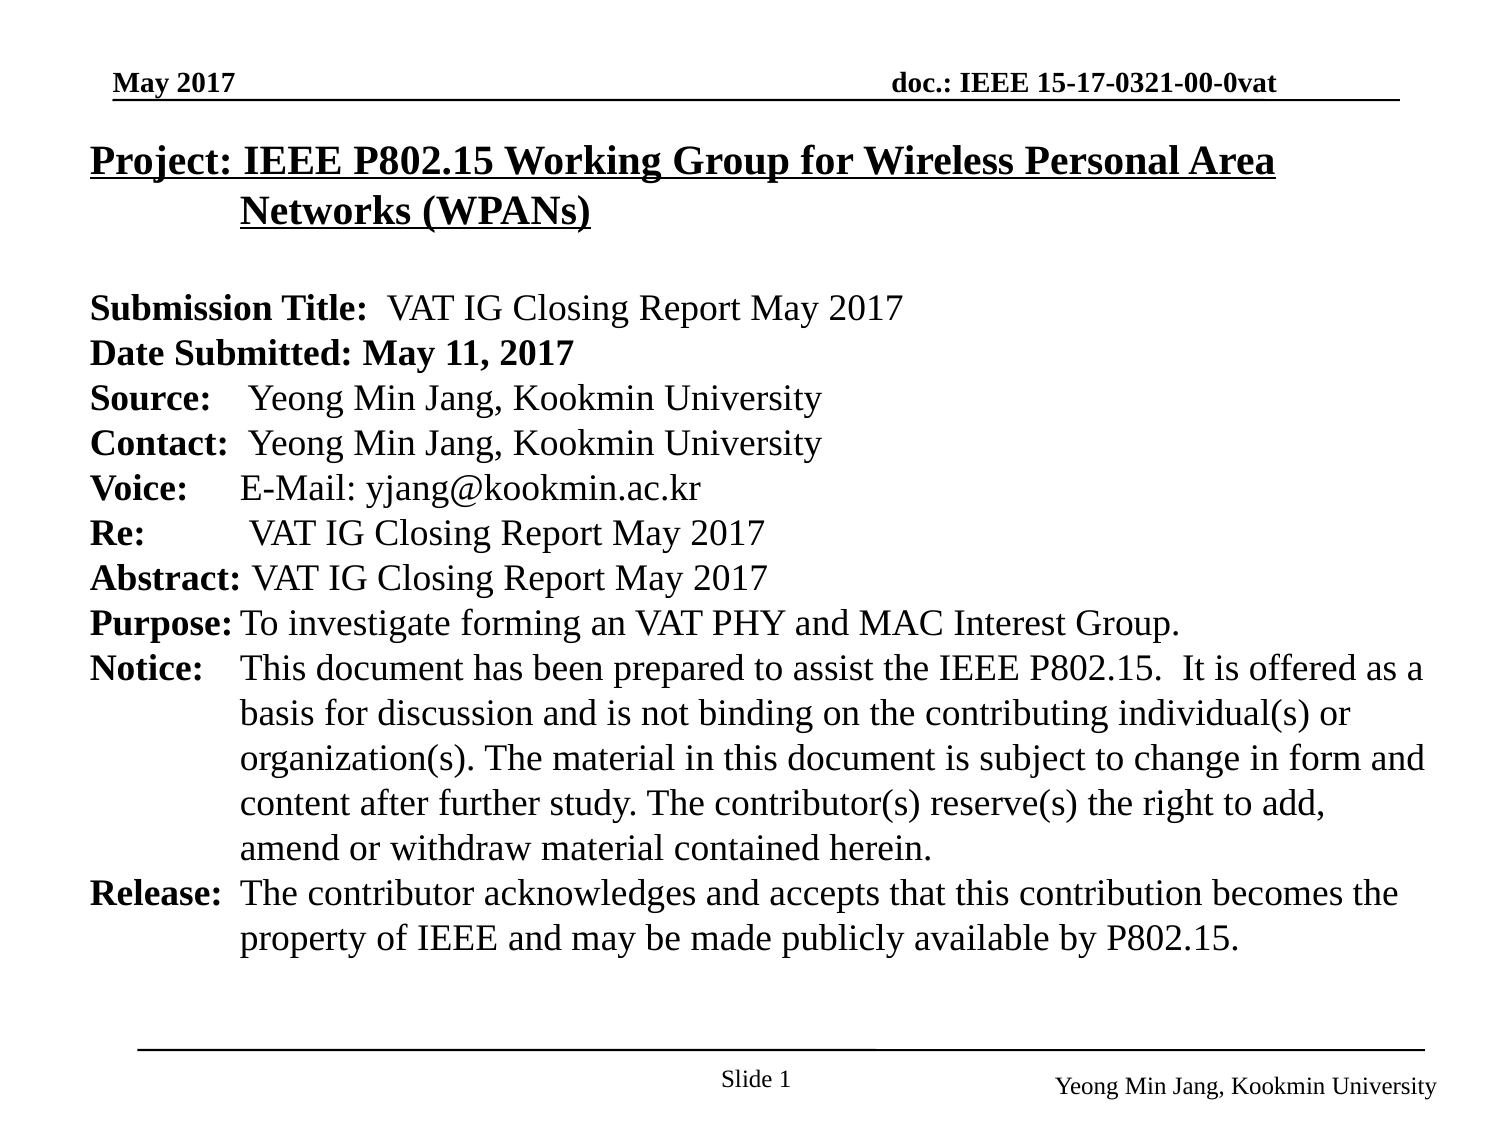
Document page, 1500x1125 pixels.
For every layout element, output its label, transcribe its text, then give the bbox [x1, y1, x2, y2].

slide_number Slide 1 [712, 1061, 800, 1093]
text_box Project: IEEE P802.15 Working Group for Wireless Personal Area Networks (WPANs) Submission Title: VAT IG Closing Report May 2017 Date Submitted: May 11, 2017 Source: Yeong Min Jang, Kookmin University Contact: Yeong Min Jang, Kookmin University Voice: E-Mail: yjang@kookmin.ac.kr Re: VAT IG Closing Report May 2017 Abstract: VAT IG Closing Report May 2017 Purpose: To investigate forming an VAT PHY and MAC Interest Group. Notice: This document has been prepared to assist the IEEE P802.15. It is offered as a basis for discussion and is not binding on the contributing individual(s) or organization(s). The material in this document is subject to change in form and content after further study. The contributor(s) reserve(s) the right to add, amend or withdraw material contained herein. Release: The contributor acknowledges and accepts that this contribution becomes the property of IEEE and may be made publicly available by P802.15. [75, 125, 1450, 965]
